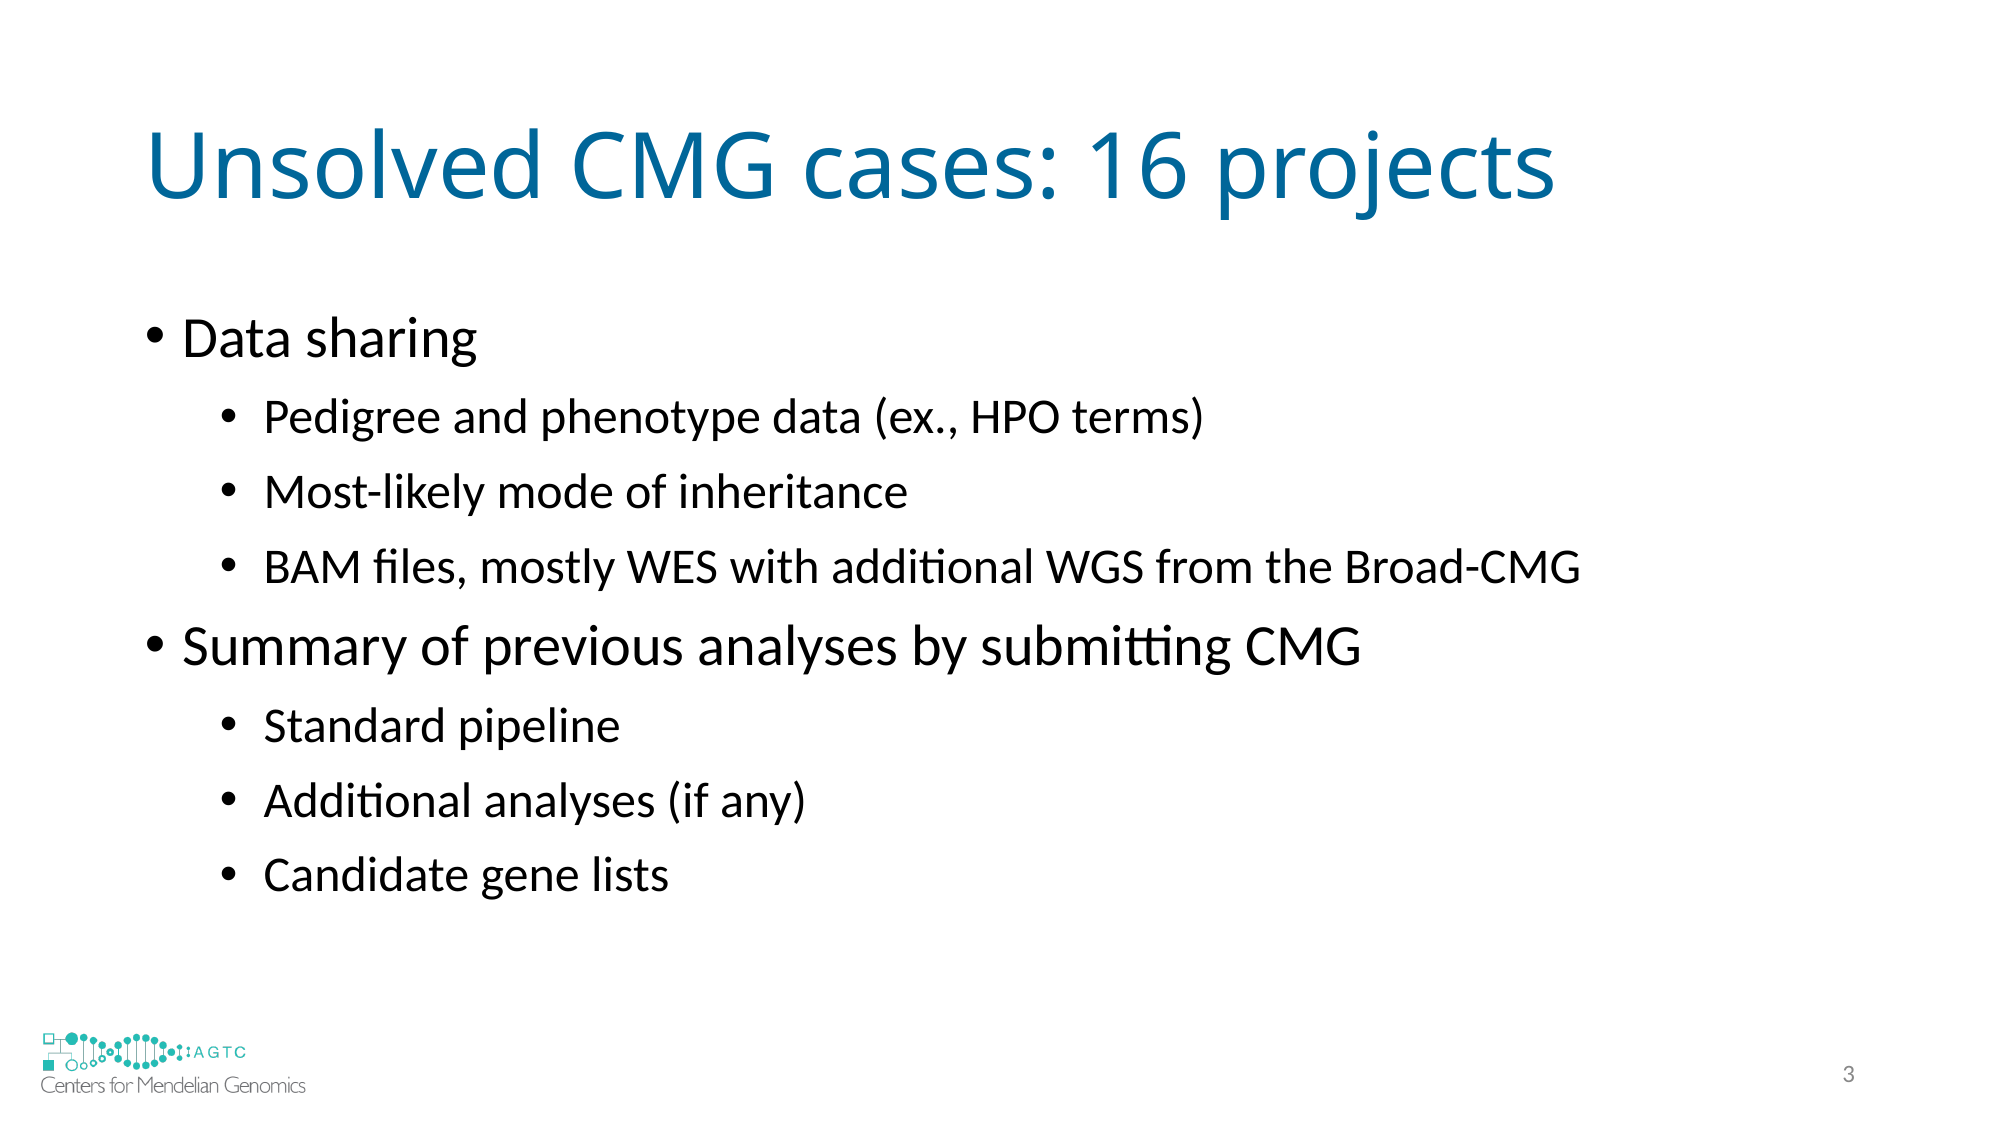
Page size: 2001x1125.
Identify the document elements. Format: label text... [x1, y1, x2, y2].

list Data sharing Pedigree and phenotype data (ex., HPO terms) Most-likely mode of inheritance BAM files, mostly WES with additional WGS from the Broad-CMG Summary of previous analyses by submitting CMG Standard pipeline Additional analyses (if any) Candidate gene lists [136, 298, 1863, 1014]
slide_number 3 [1818, 1050, 1863, 1096]
title Unsolved CMG cases: 16 projects [136, 59, 1863, 278]
